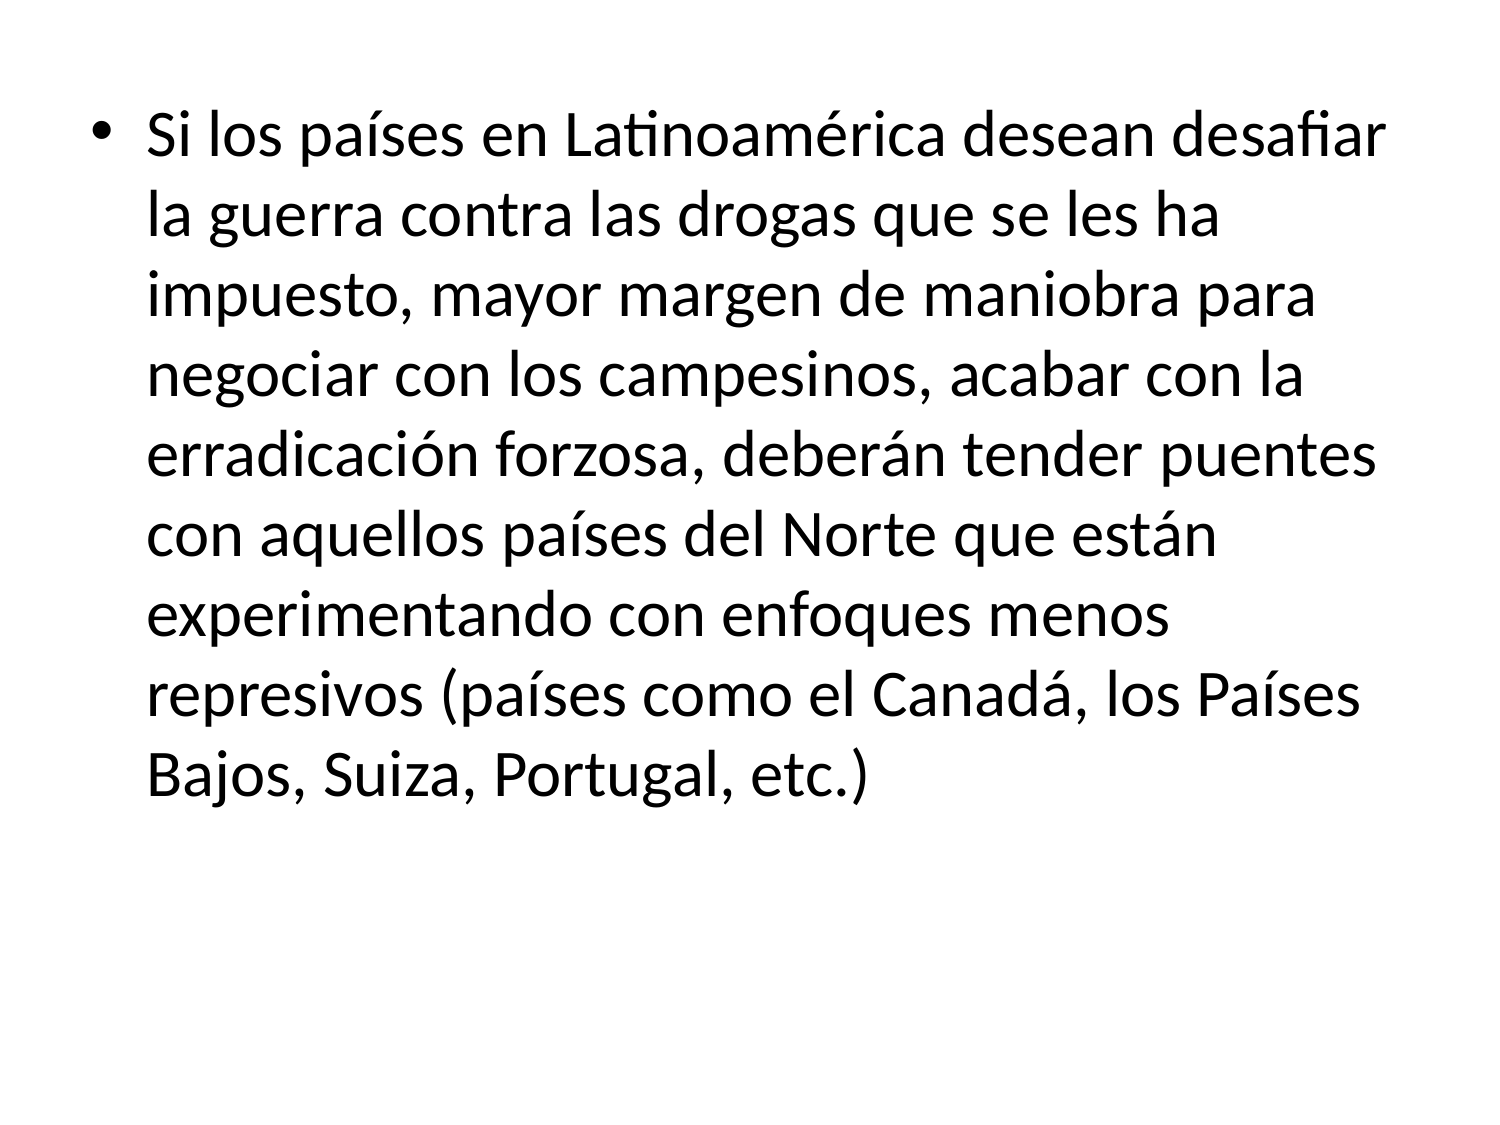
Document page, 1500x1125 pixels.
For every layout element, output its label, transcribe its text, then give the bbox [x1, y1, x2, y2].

list Si los países en Latinoamérica desean desafiar la guerra contra las drogas que se les ha impuesto, mayor margen de maniobra para negociar con los campesinos, acabar con la erradicación forzosa, deberán tender puentes con aquellos países del Norte que están experimentando con enfoques menos represivos (países como el Canadá, los Países Bajos, Suiza, Portugal, etc.) [75, 82, 1425, 1079]
